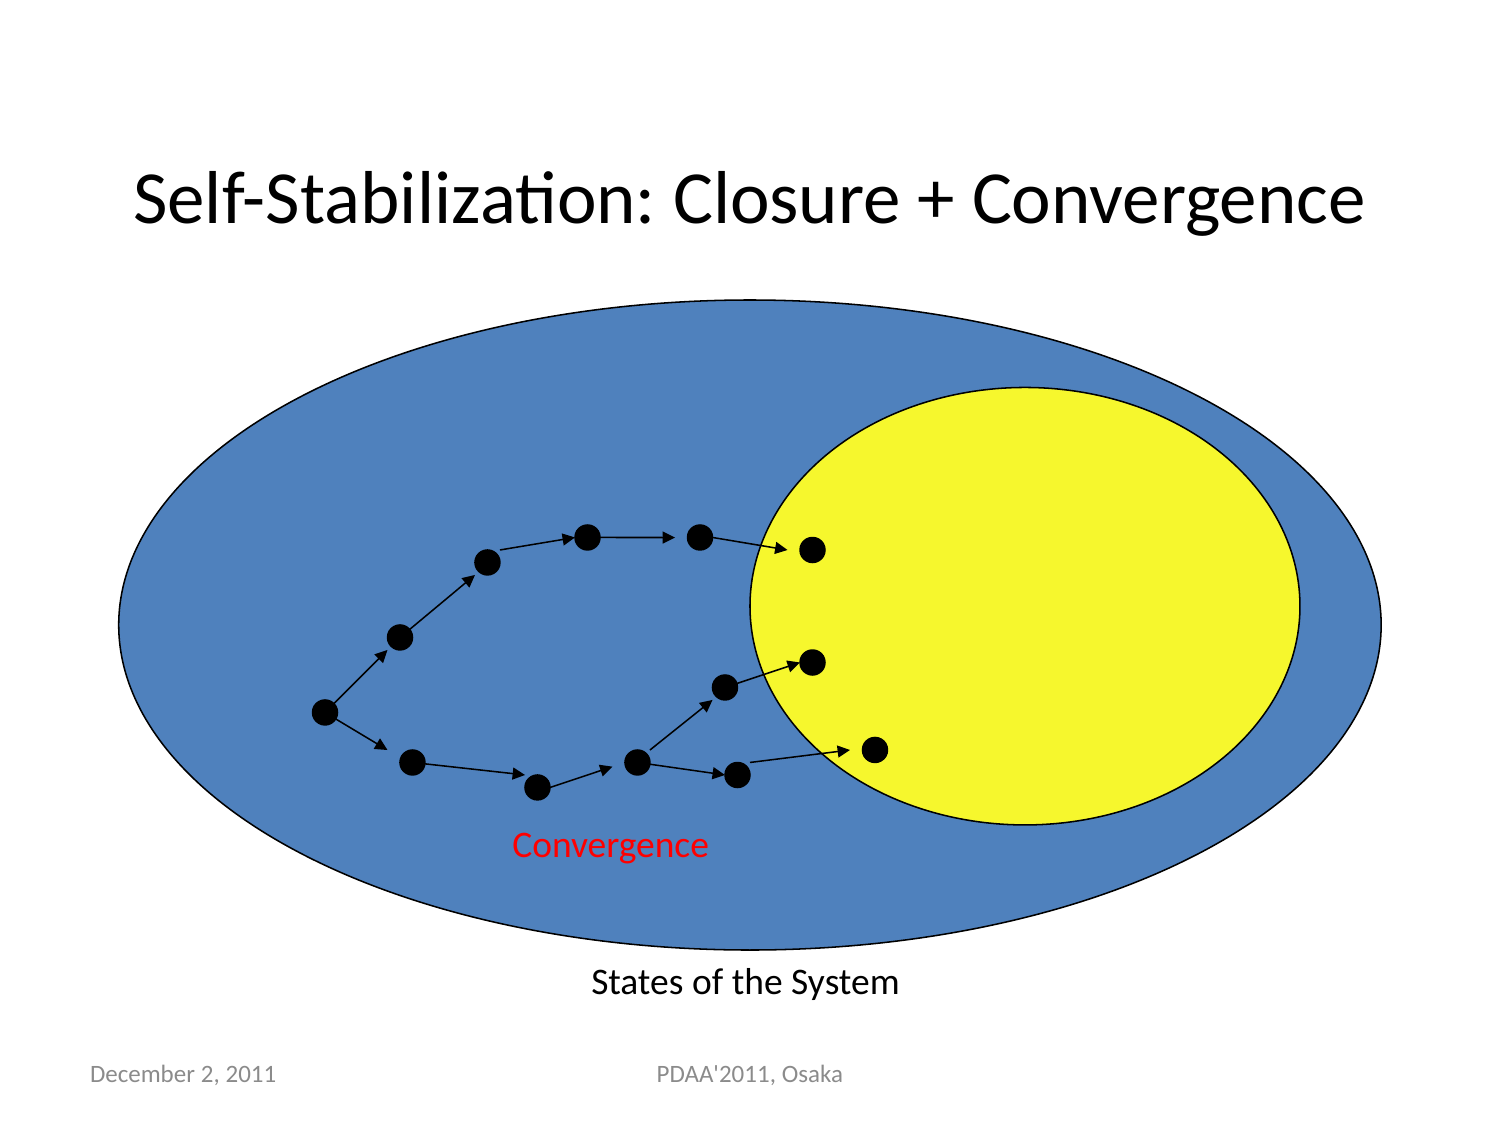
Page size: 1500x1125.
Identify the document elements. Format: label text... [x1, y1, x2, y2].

text_box [712, 675, 738, 700]
text_box [724, 660, 800, 688]
text_box States of the System [389, 949, 1111, 1010]
text_box [862, 737, 888, 763]
text_box [325, 649, 388, 712]
text_box [800, 650, 826, 676]
title Self-Stabilization: Closure + Convergence [24, 99, 1475, 288]
text_box [549, 764, 613, 788]
text_box [649, 699, 713, 751]
text_box [712, 537, 788, 555]
text_box [637, 762, 725, 780]
text_box [575, 525, 600, 550]
text_box [750, 387, 1300, 825]
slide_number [75, 1042, 425, 1103]
text_box [624, 750, 650, 775]
text_box [499, 533, 575, 551]
text_box [587, 531, 676, 544]
text_box Convergence [497, 812, 725, 873]
text_box [412, 762, 526, 780]
text_box [399, 574, 475, 638]
text_box [525, 774, 550, 800]
text_box [749, 745, 850, 763]
text_box [312, 699, 335, 725]
text_box [687, 525, 713, 550]
text_box [118, 299, 1382, 949]
text_box [324, 712, 388, 751]
text_box [327, 704, 338, 718]
text_box [474, 549, 500, 575]
text_box [800, 537, 826, 563]
text_box [399, 750, 425, 775]
text_box [725, 762, 751, 788]
footer PDAA'2011, Osaka [512, 1042, 988, 1103]
text_box [387, 624, 413, 650]
